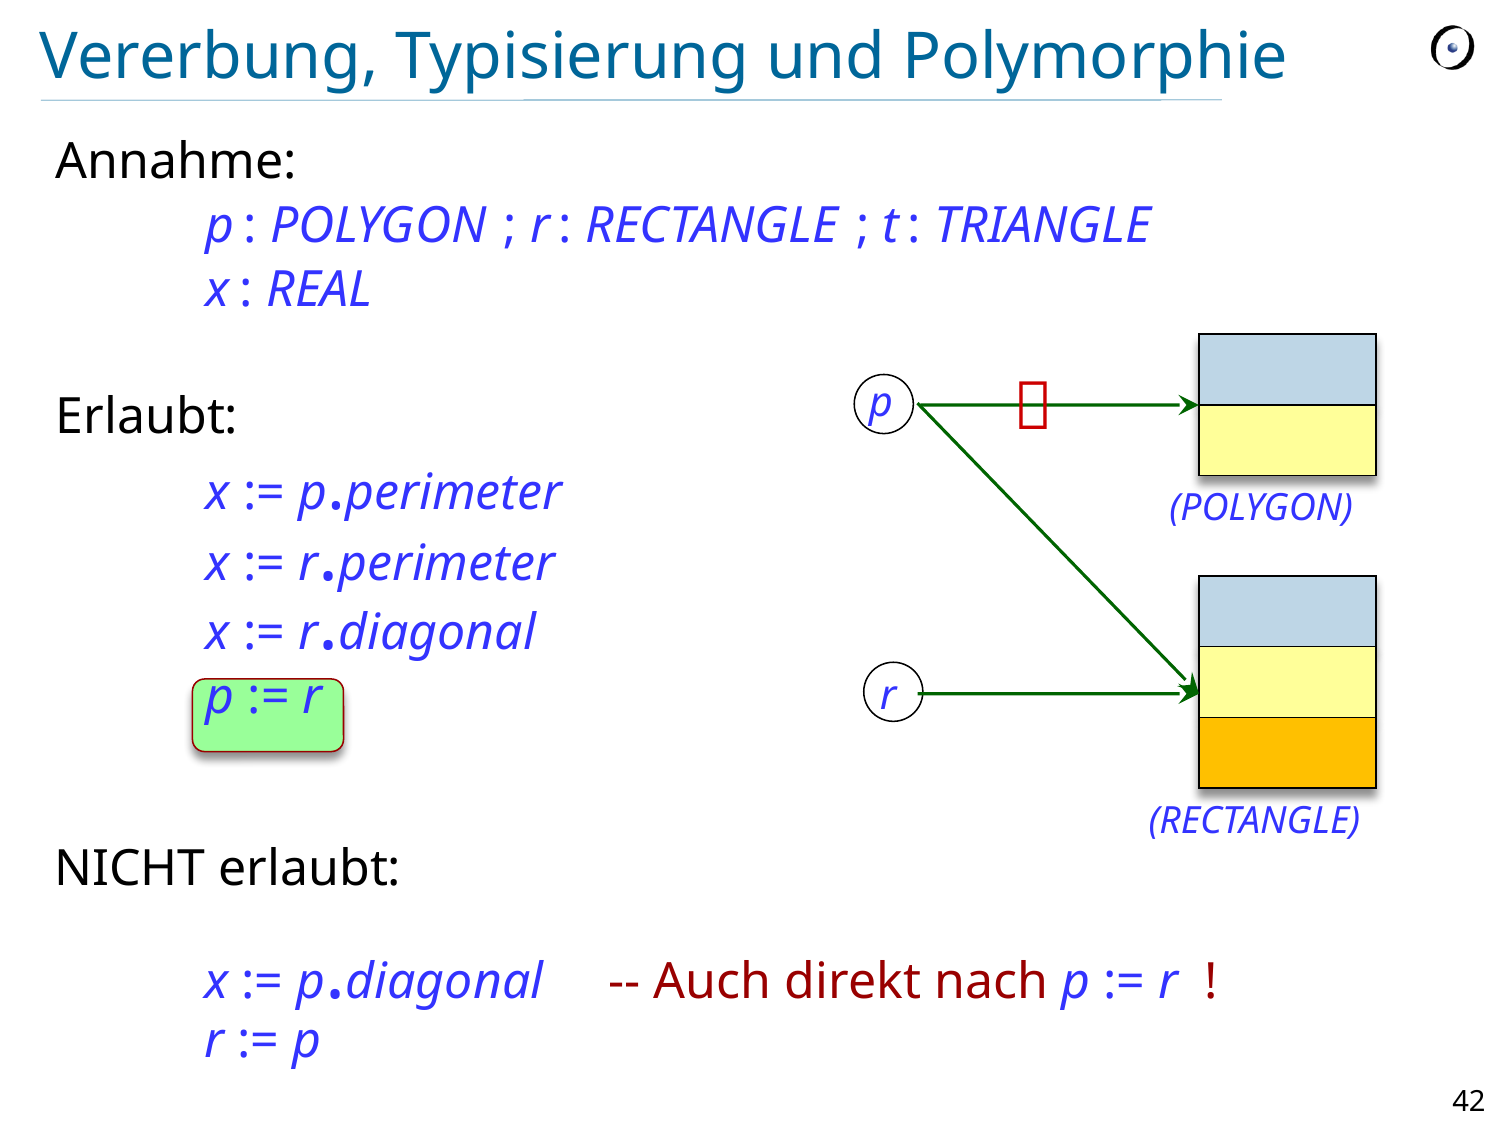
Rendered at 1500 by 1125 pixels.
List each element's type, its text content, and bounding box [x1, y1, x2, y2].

title Vererbung, Typisierung und Polymorphie [39, 16, 1344, 89]
text_box [1198, 783, 1376, 788]
picture [1429, 20, 1476, 72]
list Annahme: p : POLYGON ; r : RECTANGLE ; t : TRIANGLE x : REAL Erlaubt: x := p.perimeter x := r.perimeter x := r.diagonal p := r [40, 127, 1451, 783]
text_box NICHT erlaubt: x := p.diagonal -- Auch direkt nach p := r ! r := p [39, 834, 1310, 1076]
text_box (RECTANGLE) [1133, 788, 1453, 848]
